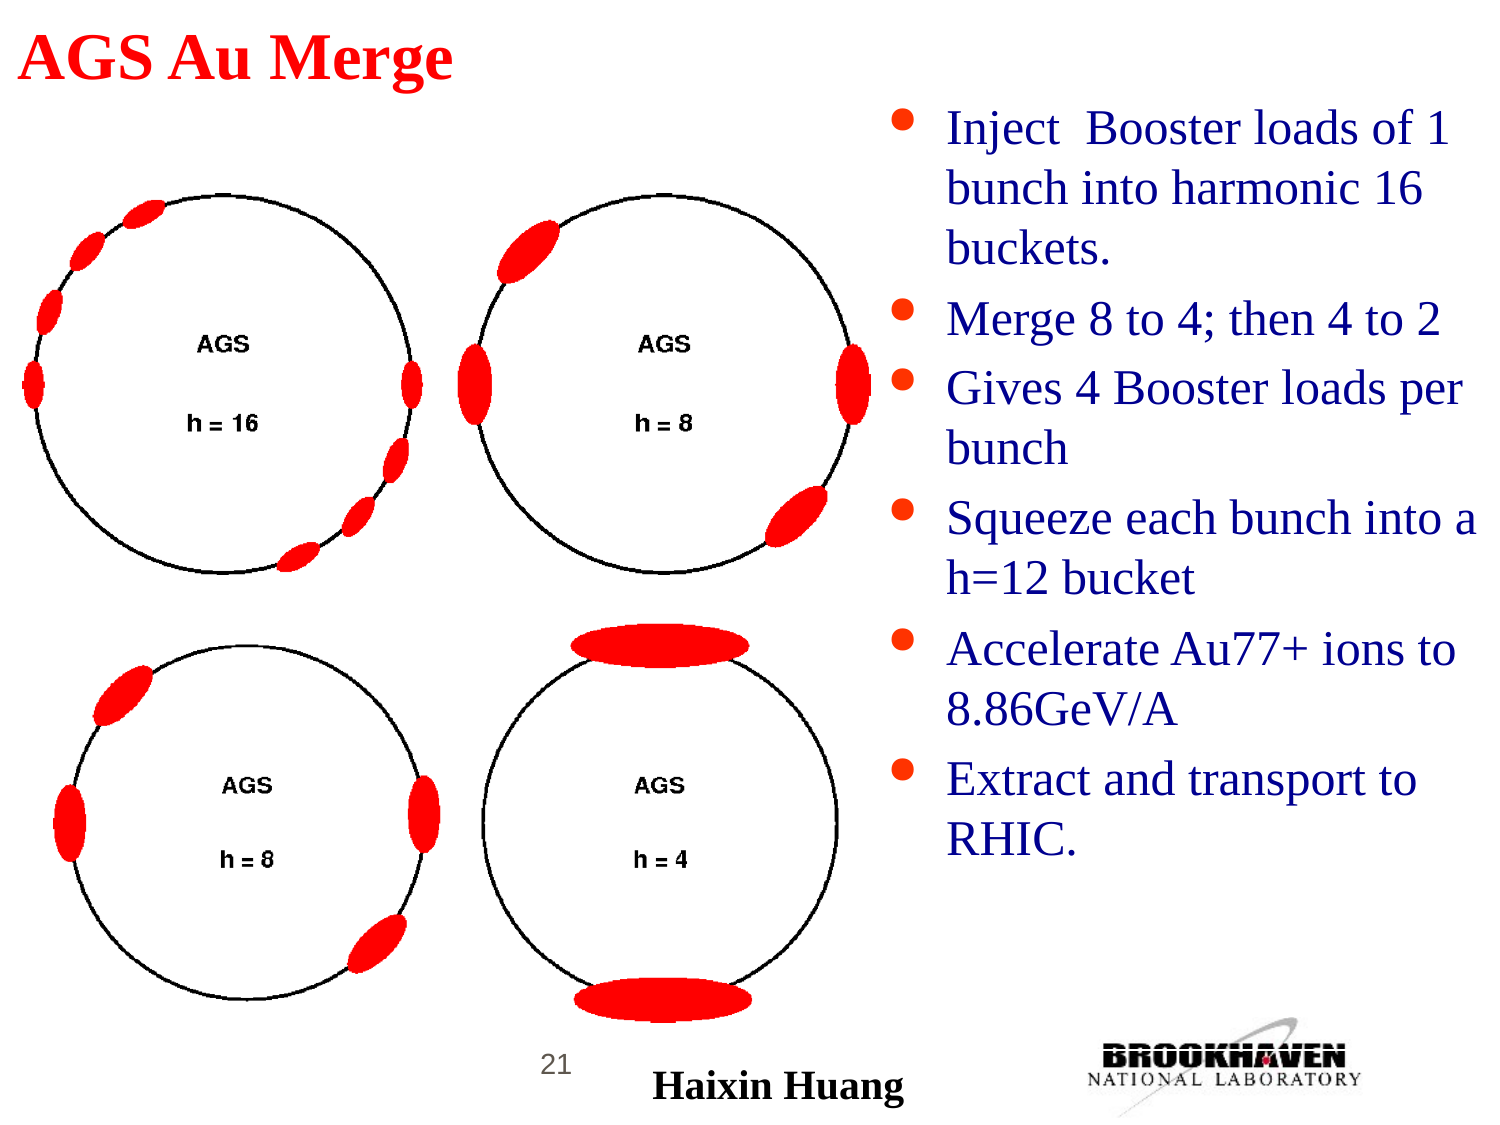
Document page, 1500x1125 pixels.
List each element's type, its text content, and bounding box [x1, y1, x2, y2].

slide_number 21 [337, 1060, 588, 1088]
footer Haixin Huang [637, 1051, 1050, 1088]
list Inject Booster loads of 1 bunch into harmonic 16 buckets. Merge 8 to 4; then 4 to 2 Gives 4 Booster loads per bunch Squeeze each bunch into a h=12 bucket Accelerate Au77+ ions to 8.86GeV/A Extract and transport to RHIC. [874, 87, 1500, 1051]
picture [0, 174, 884, 1051]
picture [1087, 1051, 1363, 1125]
title AGS Au Merge [1, 12, 1465, 101]
